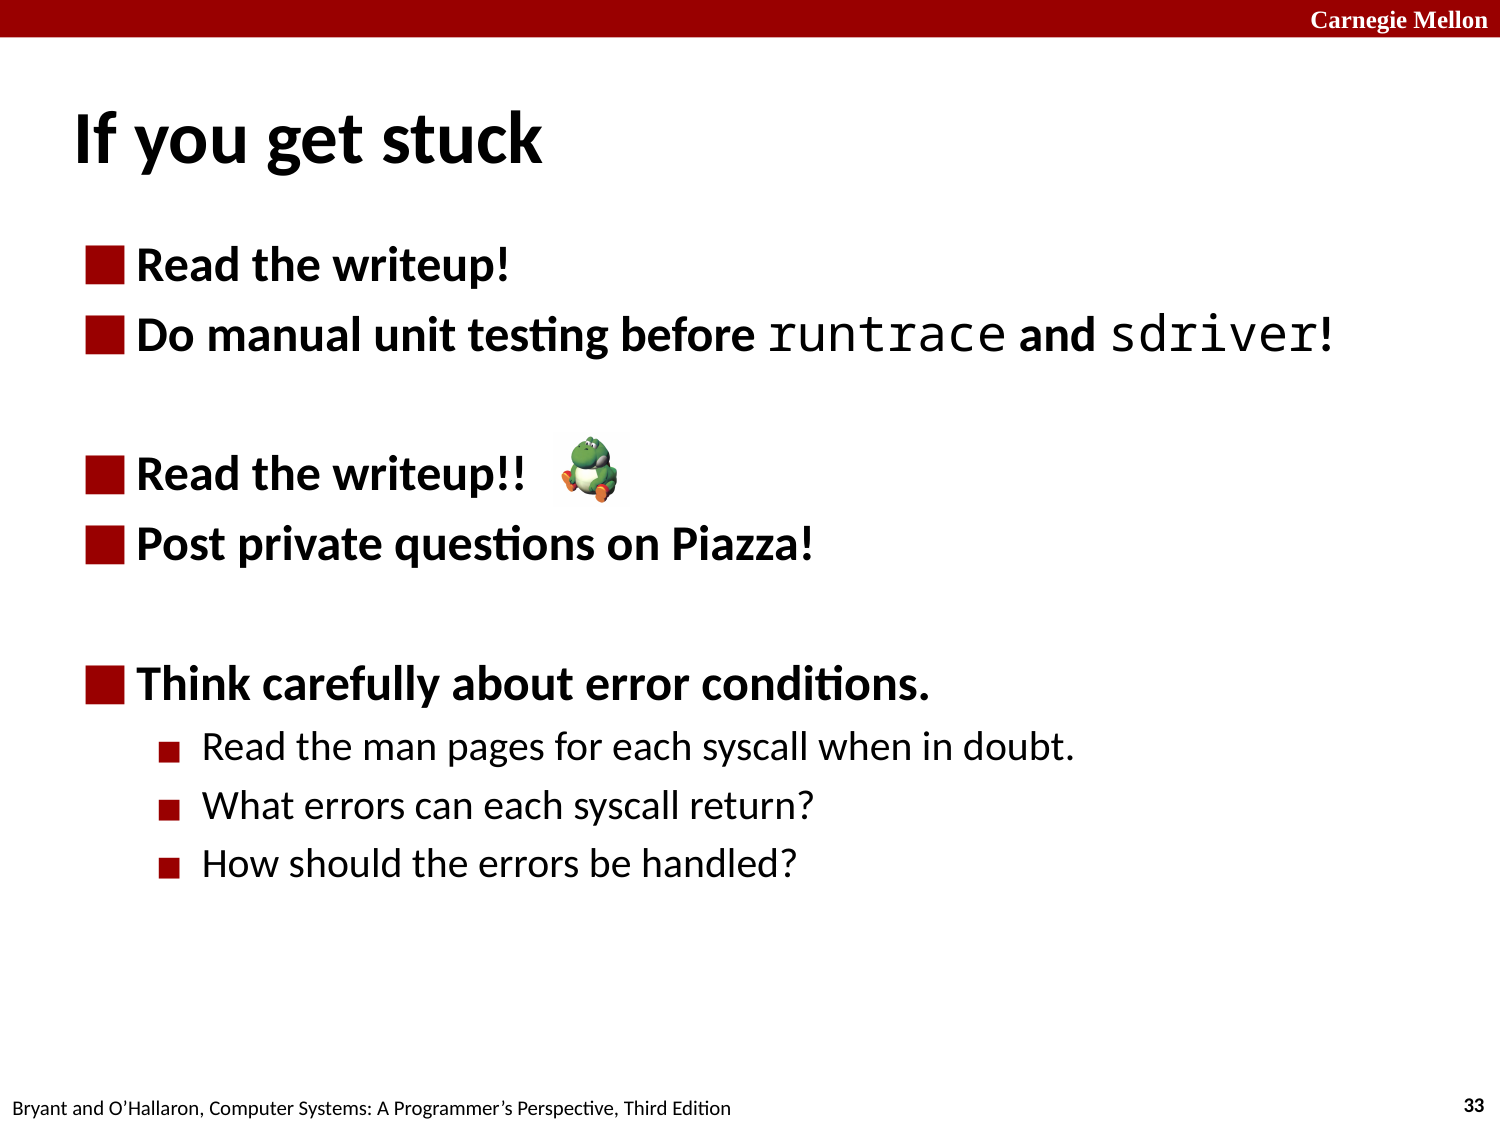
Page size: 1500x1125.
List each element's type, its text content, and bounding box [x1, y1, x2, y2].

title If you get stuck [58, 71, 1304, 197]
picture [553, 432, 630, 508]
list Read the writeup! Do manual unit testing before runtrace and sdriver! Read the writeup!! Post private questions on Piazza! Think carefully about error conditions. Read the man pages for each syscall when in doubt. What errors can each syscall return? How should the errors be handled? [65, 223, 1361, 1040]
